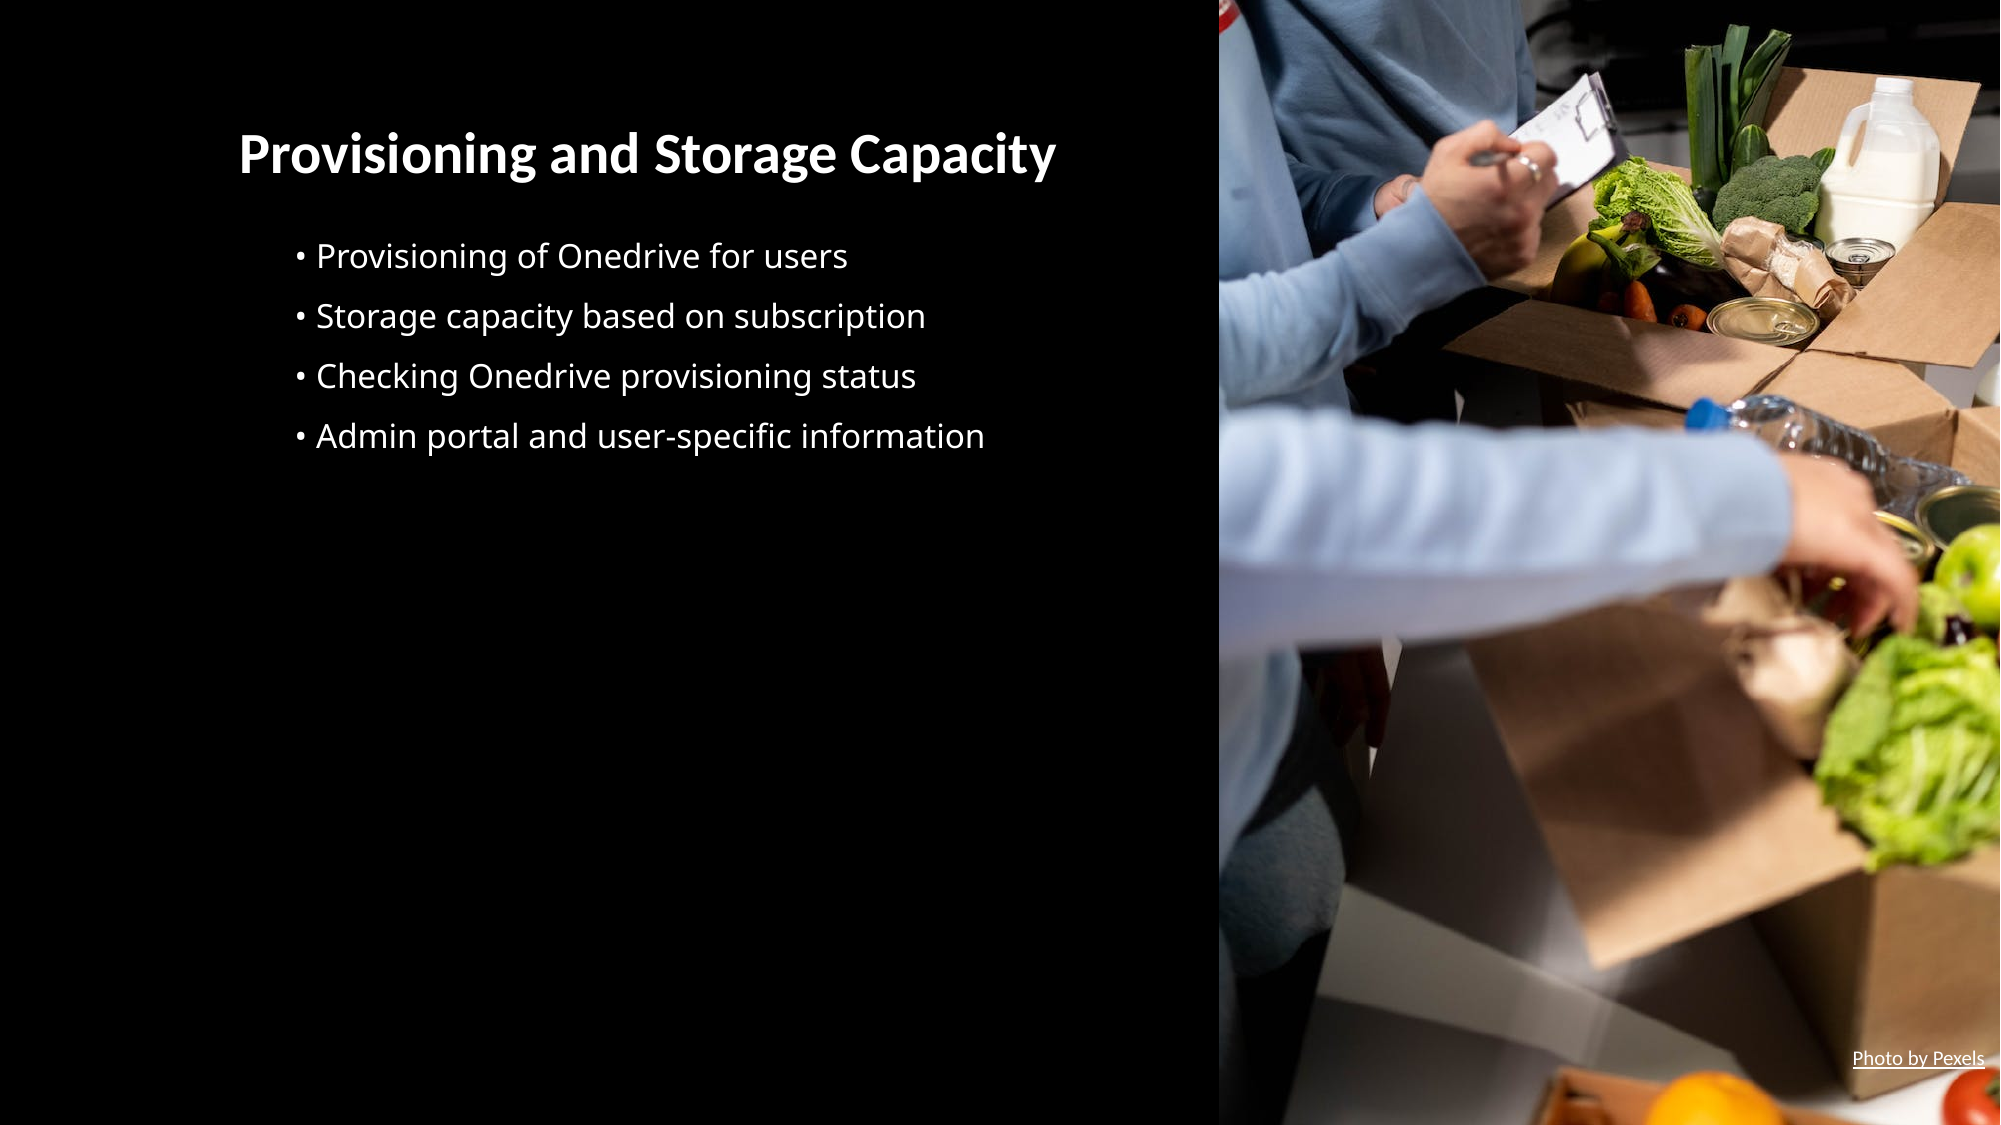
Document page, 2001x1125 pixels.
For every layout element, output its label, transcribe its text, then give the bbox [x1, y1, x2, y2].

text_box • Provisioning of Onedrive for users [262, 217, 1013, 277]
text_box • Storage capacity based on subscription [262, 277, 1013, 337]
picture [1219, 0, 2000, 1125]
text_box • Admin portal and user-specific information [262, 397, 1013, 473]
text_box • Checking Onedrive provisioning status [262, 337, 1013, 397]
text_box Provisioning and Storage Capacity [225, 112, 1219, 188]
